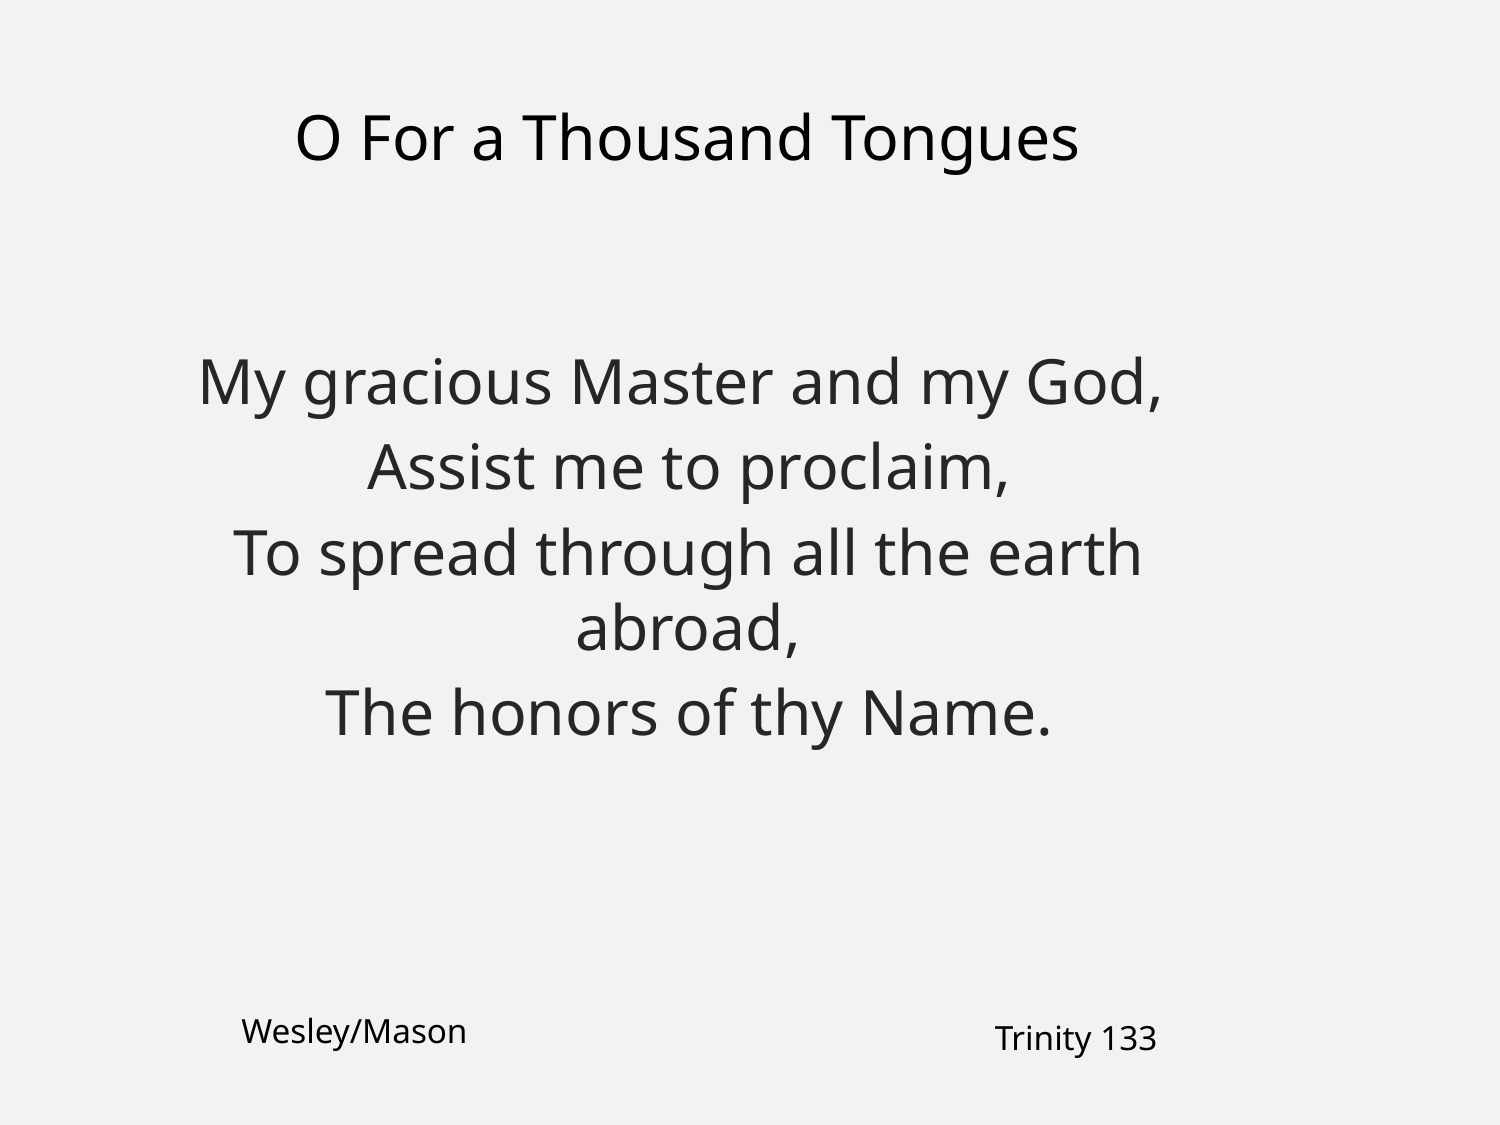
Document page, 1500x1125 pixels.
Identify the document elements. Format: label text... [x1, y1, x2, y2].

text_box Wesley/Mason [0, 1002, 771, 1058]
list My gracious Master and my God, Assist me to proclaim, To spread through all the earth abroad, The honors of thy Name. [167, 333, 1209, 922]
text_box O For a Thousand Tongues [242, 90, 1134, 181]
text_box Trinity 133 [659, 1009, 1493, 1065]
